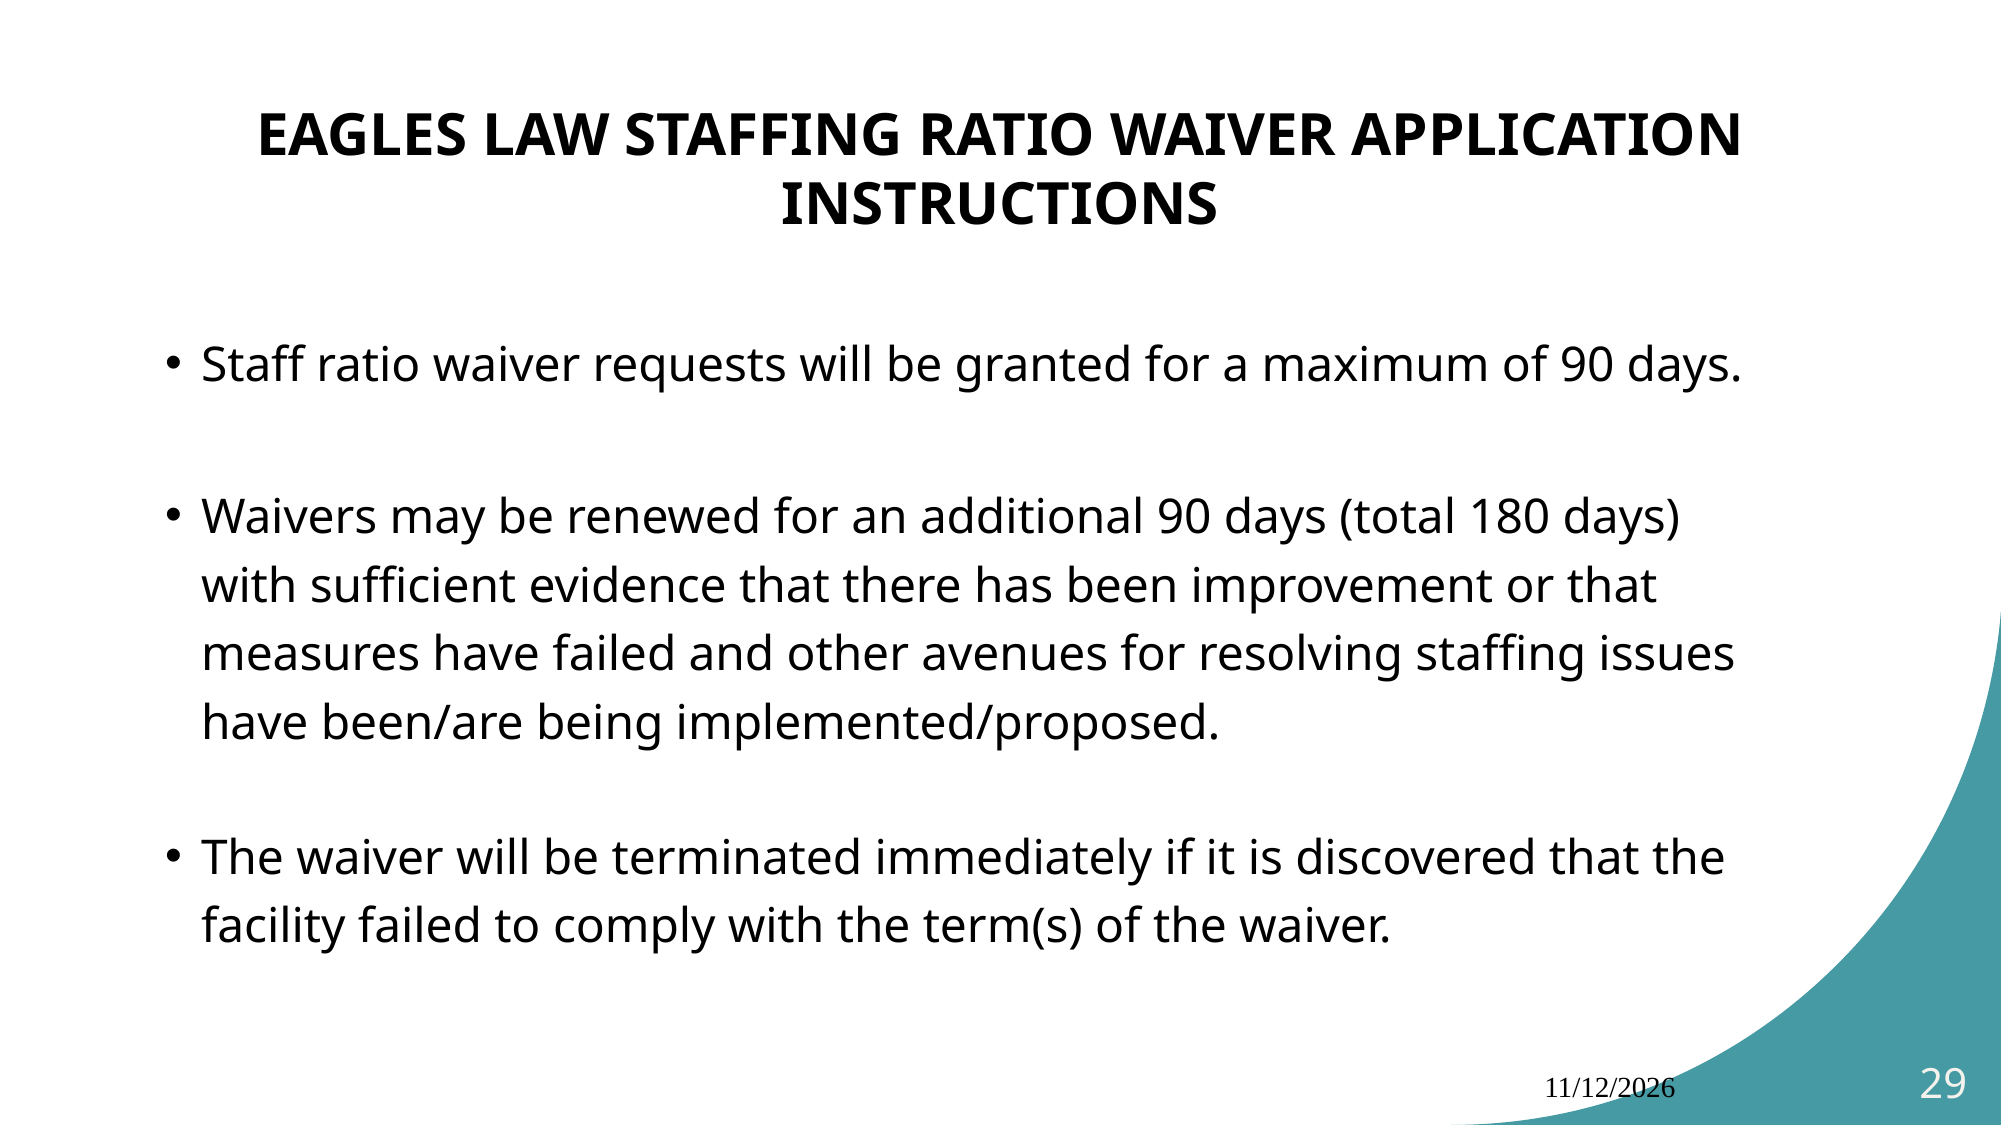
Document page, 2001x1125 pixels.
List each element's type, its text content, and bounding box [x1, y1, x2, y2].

slide_number 29 [1868, 1055, 1983, 1116]
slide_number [1529, 1055, 1868, 1116]
list Staff ratio waiver requests will be granted for a maximum of 90 days. Waivers may be renewed for an additional 90 days (total 180 days) with sufficient evidence that there has been improvement or that measures have failed and other avenues for resolving staffing issues have been/are being implemented/proposed. The waiver will be terminated immediately if it is discovered that the facility failed to comply with the term(s) of the waiver. [150, 314, 1777, 992]
title EAGLES LAW STAFFING RATIO WAIVER APPLICATION INSTRUCTIONS [102, 67, 1897, 266]
